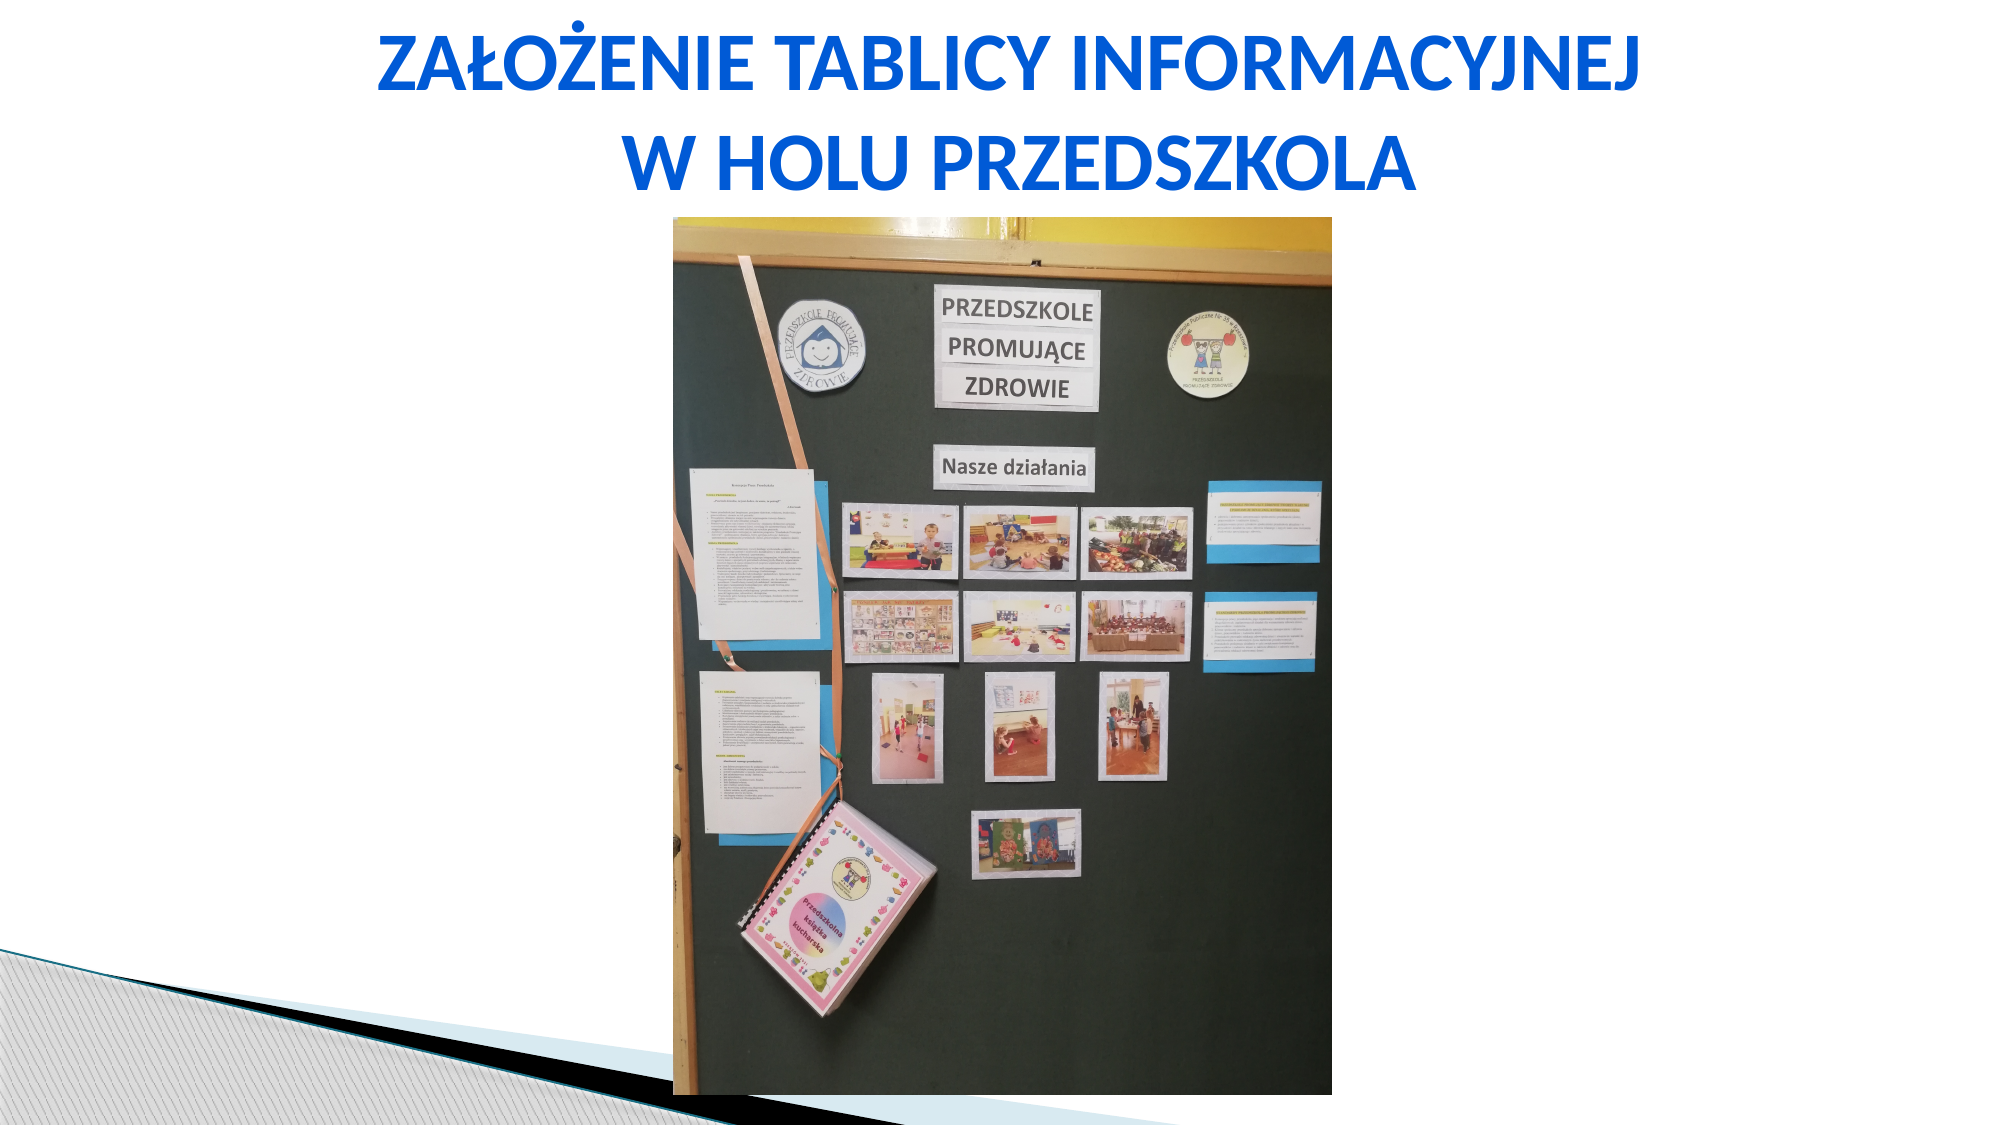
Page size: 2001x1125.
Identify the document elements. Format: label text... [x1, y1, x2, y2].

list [673, 216, 1333, 1096]
text_box ZAŁOŻENIE TablicY informacyjnEJ w holu przedszkola [19, 0, 2000, 215]
